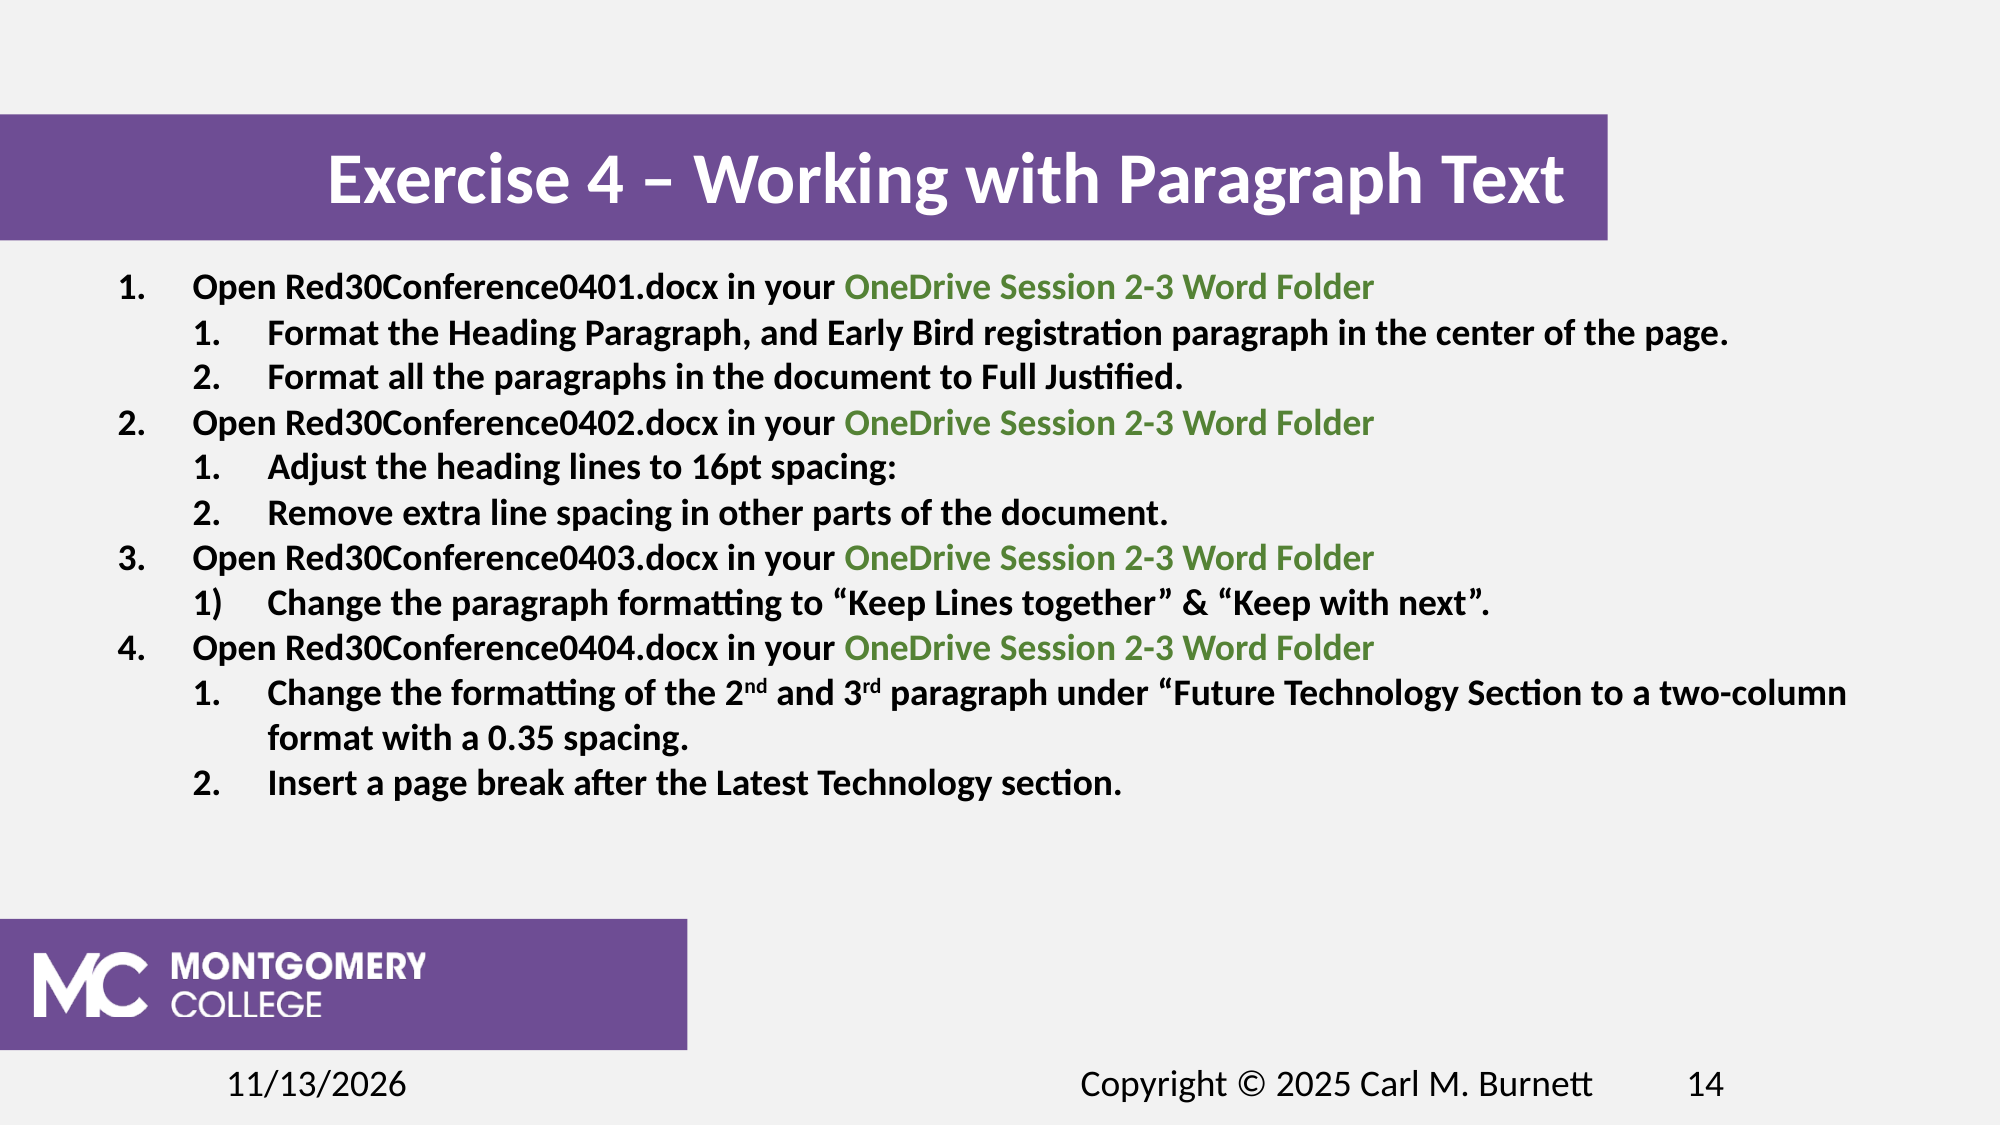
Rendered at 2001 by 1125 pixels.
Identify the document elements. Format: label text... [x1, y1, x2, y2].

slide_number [211, 1051, 451, 1111]
slide_number 14 [1671, 1051, 1912, 1111]
list Exercise 4 – Working with Paragraph Text [102, 132, 1582, 222]
footer Copyright © 2025 Carl M. Burnett [1065, 1051, 1632, 1111]
text_box Open Red30Conference0401.docx in your OneDrive Session 2-3 Word Folder Format the Heading Paragraph, and Early Bird registration paragraph in the center of the page. Format all the paragraphs in the document to Full Justified. Open Red30Conference0402.docx in your OneDrive Session 2-3 Word Folder Adjust the heading lines to 16pt spacing: Remove extra line spacing in other parts of the document. Open Red30Conference0403.docx in your OneDrive Session 2-3 Word Folder Change the paragraph formatting to “Keep Lines together” & “Keep with next”. Open Red30Conference0404.docx in your OneDrive Session 2-3 Word Folder Change the formatting of the 2nd and 3rd paragraph under “Future Technology Section to a two-column format with a 0.35 spacing. Insert a page break after the Latest Technology section. [102, 255, 1895, 855]
